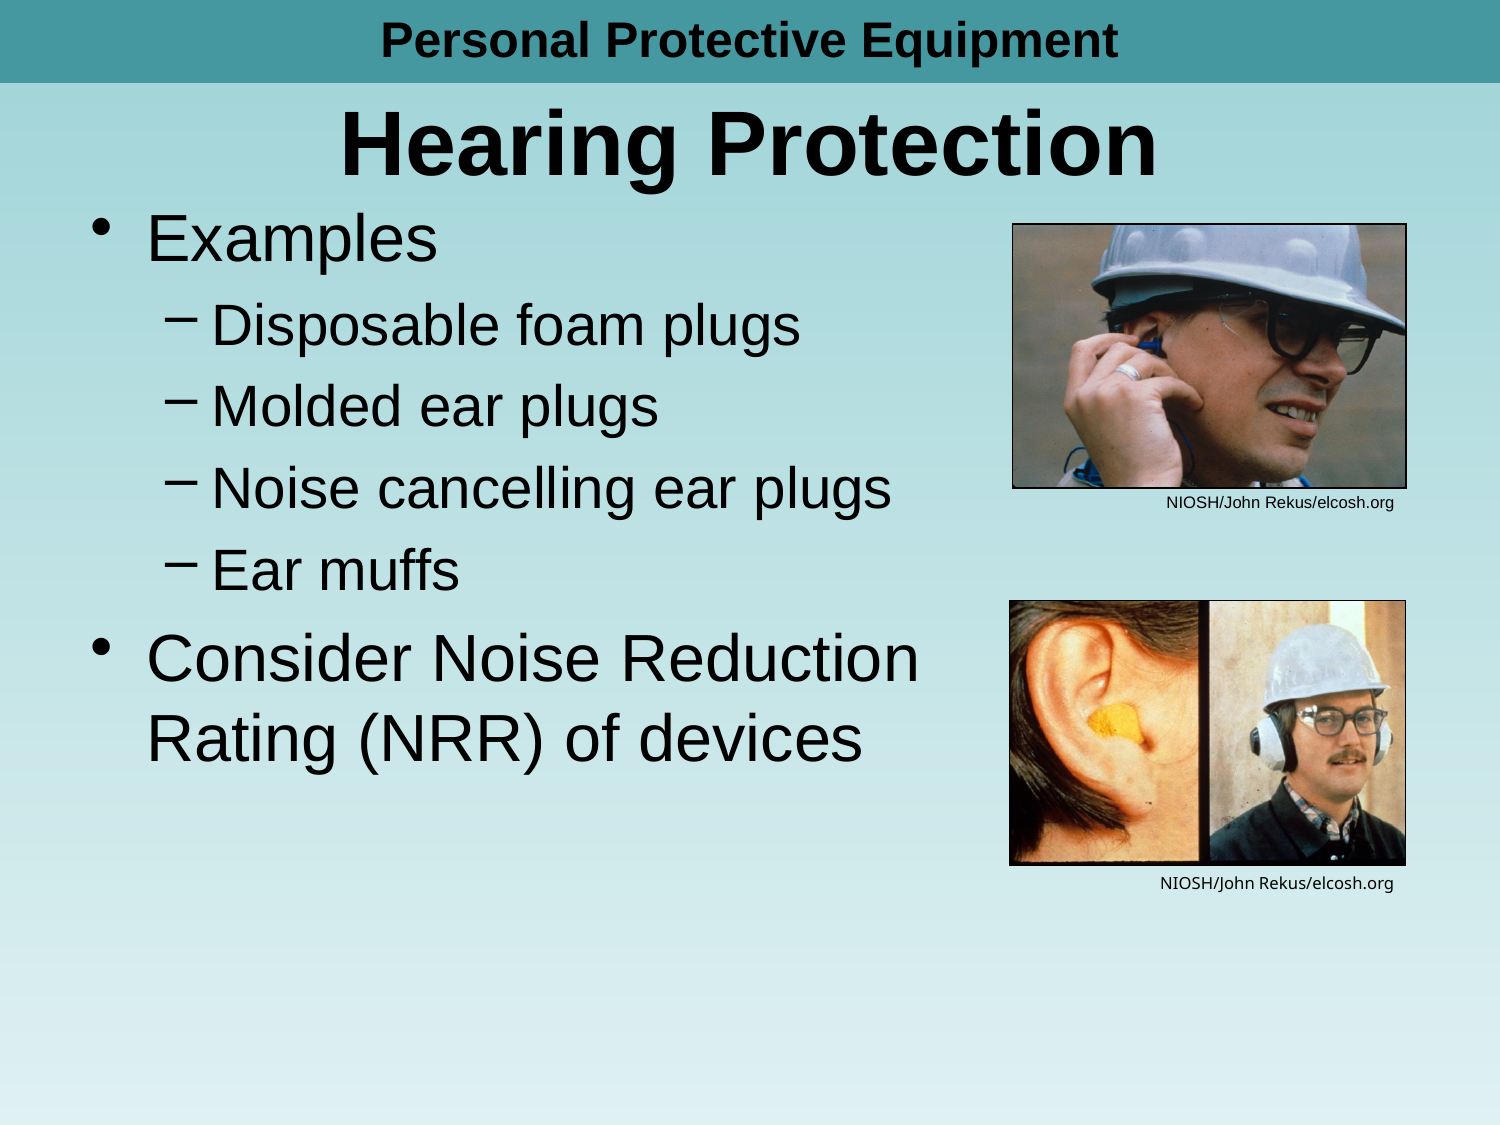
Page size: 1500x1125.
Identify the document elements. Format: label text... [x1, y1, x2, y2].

picture [1009, 600, 1406, 866]
text_box NIOSH/John Rekus/elcosh.org [1090, 865, 1410, 900]
title Hearing Protection [75, 83, 1425, 233]
list Examples Disposable foam plugs Molded ear plugs Noise cancelling ear plugs Ear muffs Consider Noise Reduction Rating (NRR) of devices [75, 187, 950, 1005]
text_box Personal Protective Equipment [0, 0, 1500, 83]
text_box NIOSH/John Rekus/elcosh.org [1090, 484, 1410, 519]
picture [1013, 224, 1406, 488]
